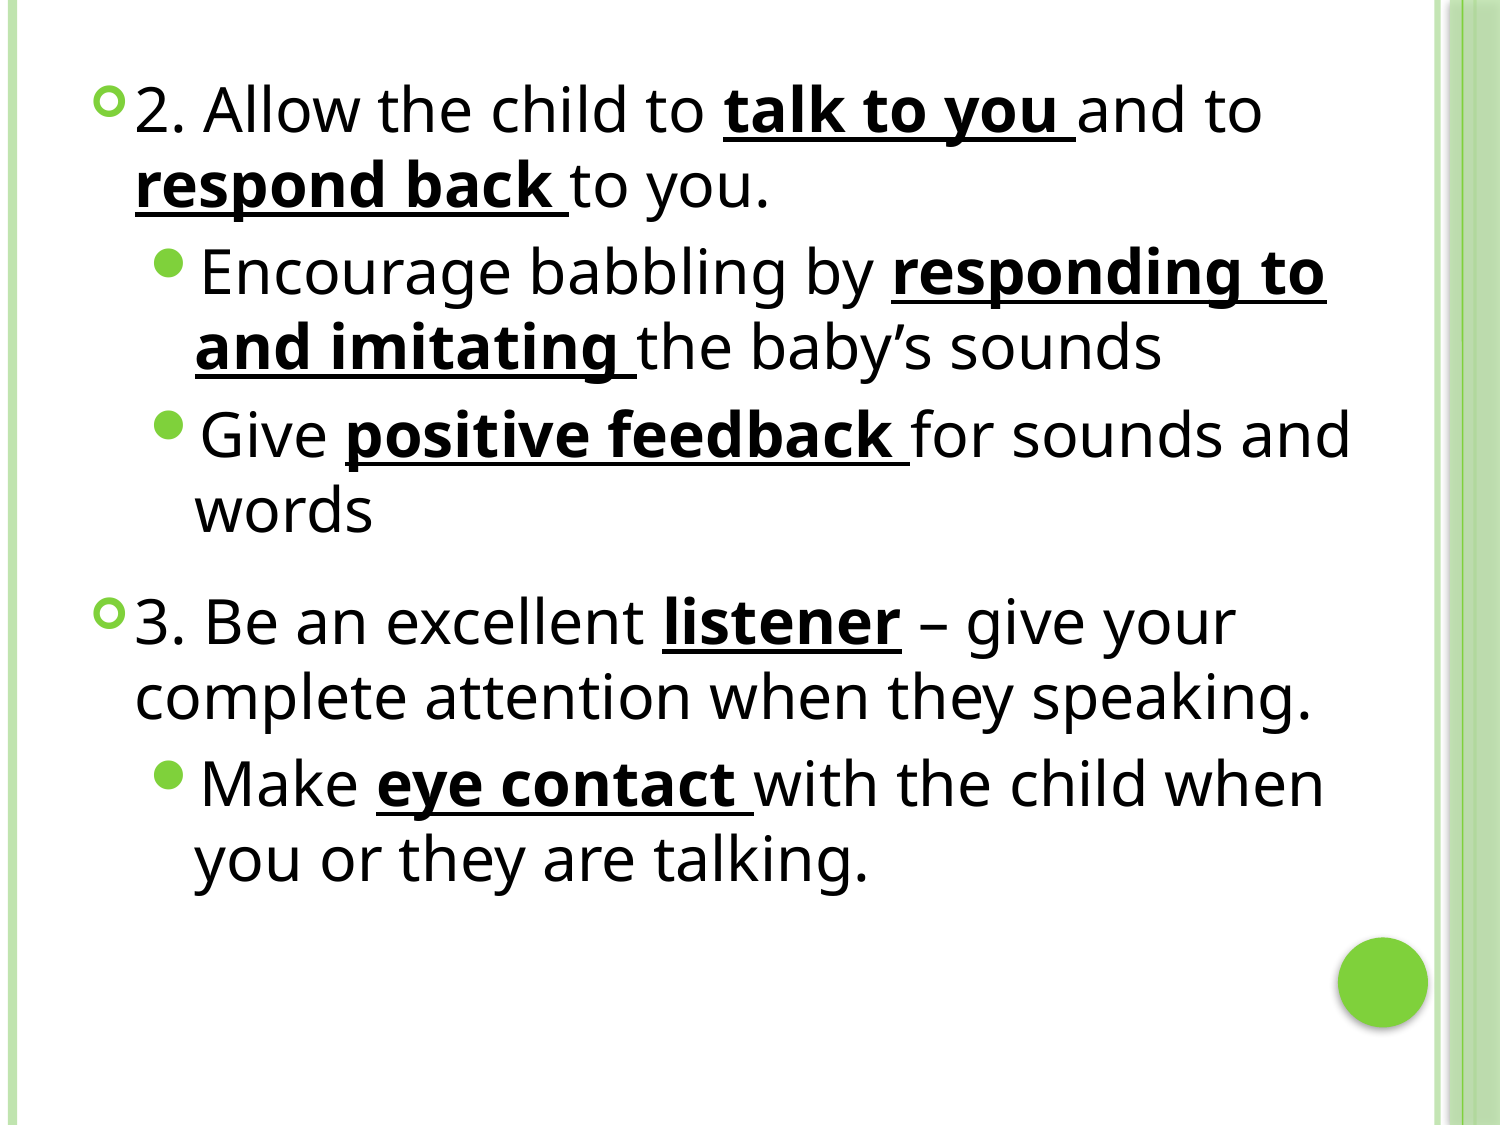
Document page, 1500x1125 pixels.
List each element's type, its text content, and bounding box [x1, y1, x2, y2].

list 2. Allow the child to talk to you and to respond back to you. Encourage babbling by responding to and imitating the baby’s sounds Give positive feedback for sounds and words 3. Be an excellent listener – give your complete attention when they speaking. Make eye contact with the child when you or they are talking. [75, 62, 1400, 1038]
